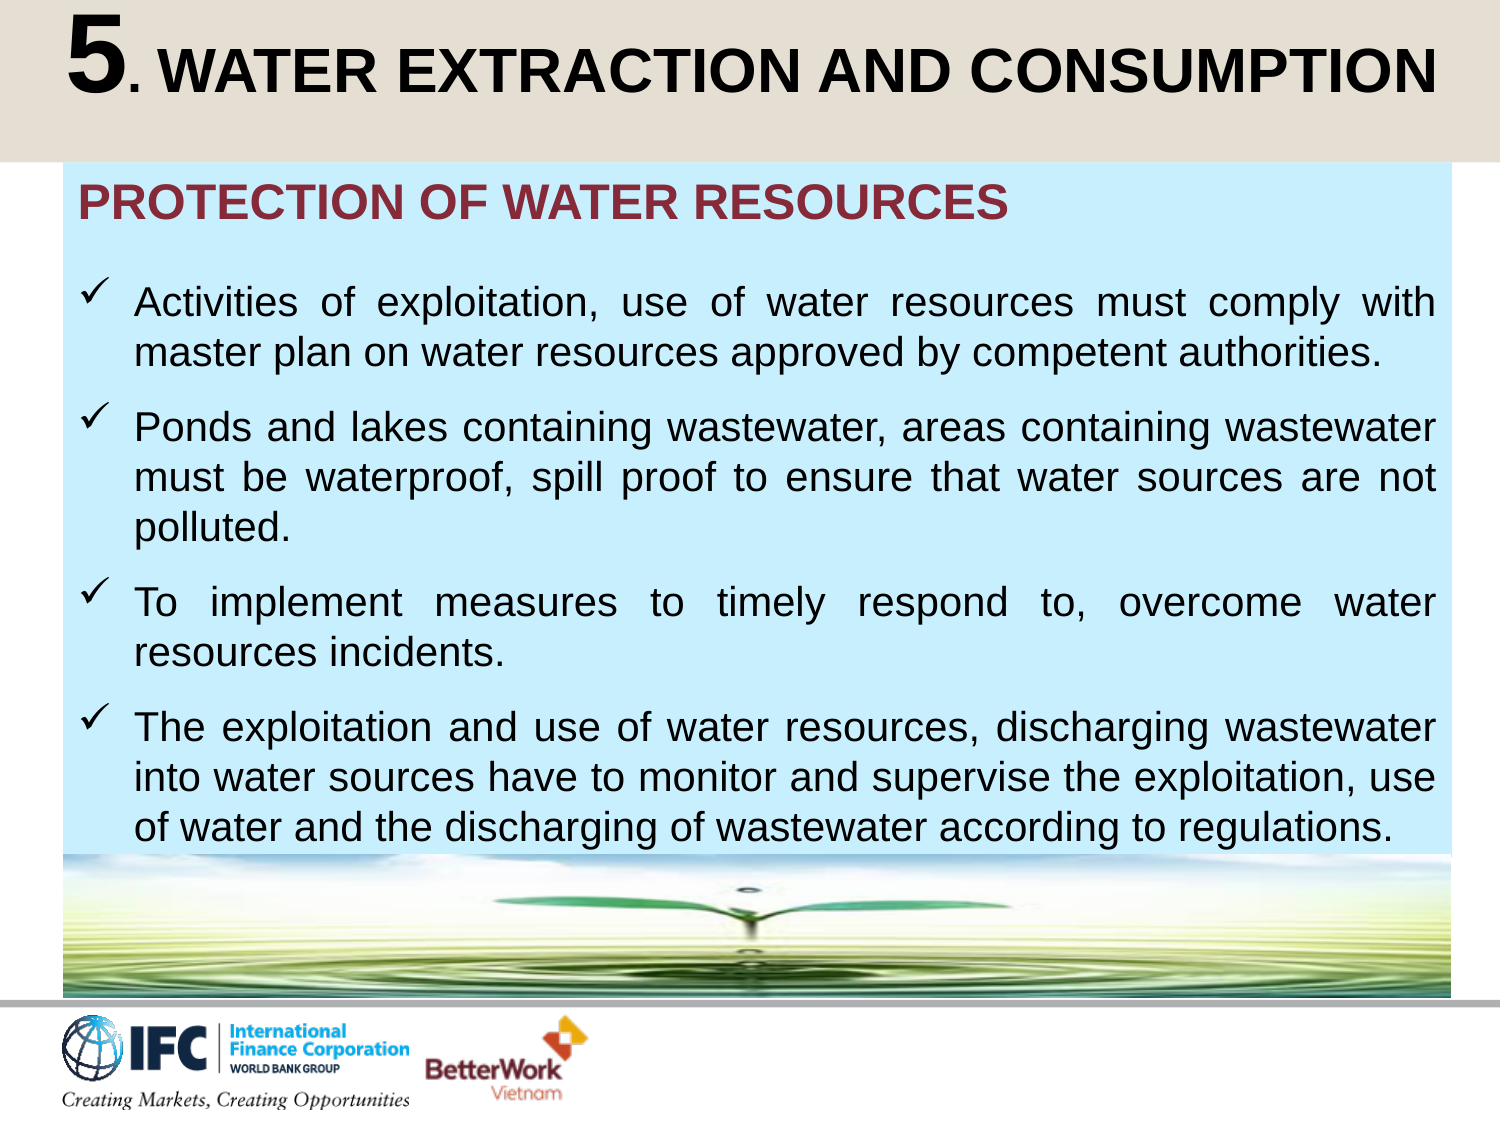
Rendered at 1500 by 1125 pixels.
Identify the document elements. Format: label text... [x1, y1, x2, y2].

text_box 5. WATER EXTRACTION AND CONSUMPTION [63, 46, 1488, 116]
text_box PROTECTION OF WATER RESOURCES Activities of exploitation, use of water resources must comply with master plan on water resources approved by competent authorities. Ponds and lakes containing wastewater, areas containing wastewater must be waterproof, spill proof to ensure that water sources are not polluted. To implement measures to timely respond to, overcome water resources incidents. The exploitation and use of water resources, discharging wastewater into water sources have to monitor and supervise the exploitation, use of water and the discharging of wastewater according to regulations. [63, 162, 1453, 855]
text_box [55, 596, 1445, 676]
text_box [0, 275, 1500, 1125]
picture [62, 853, 1451, 998]
text_box [0, 0, 1500, 163]
